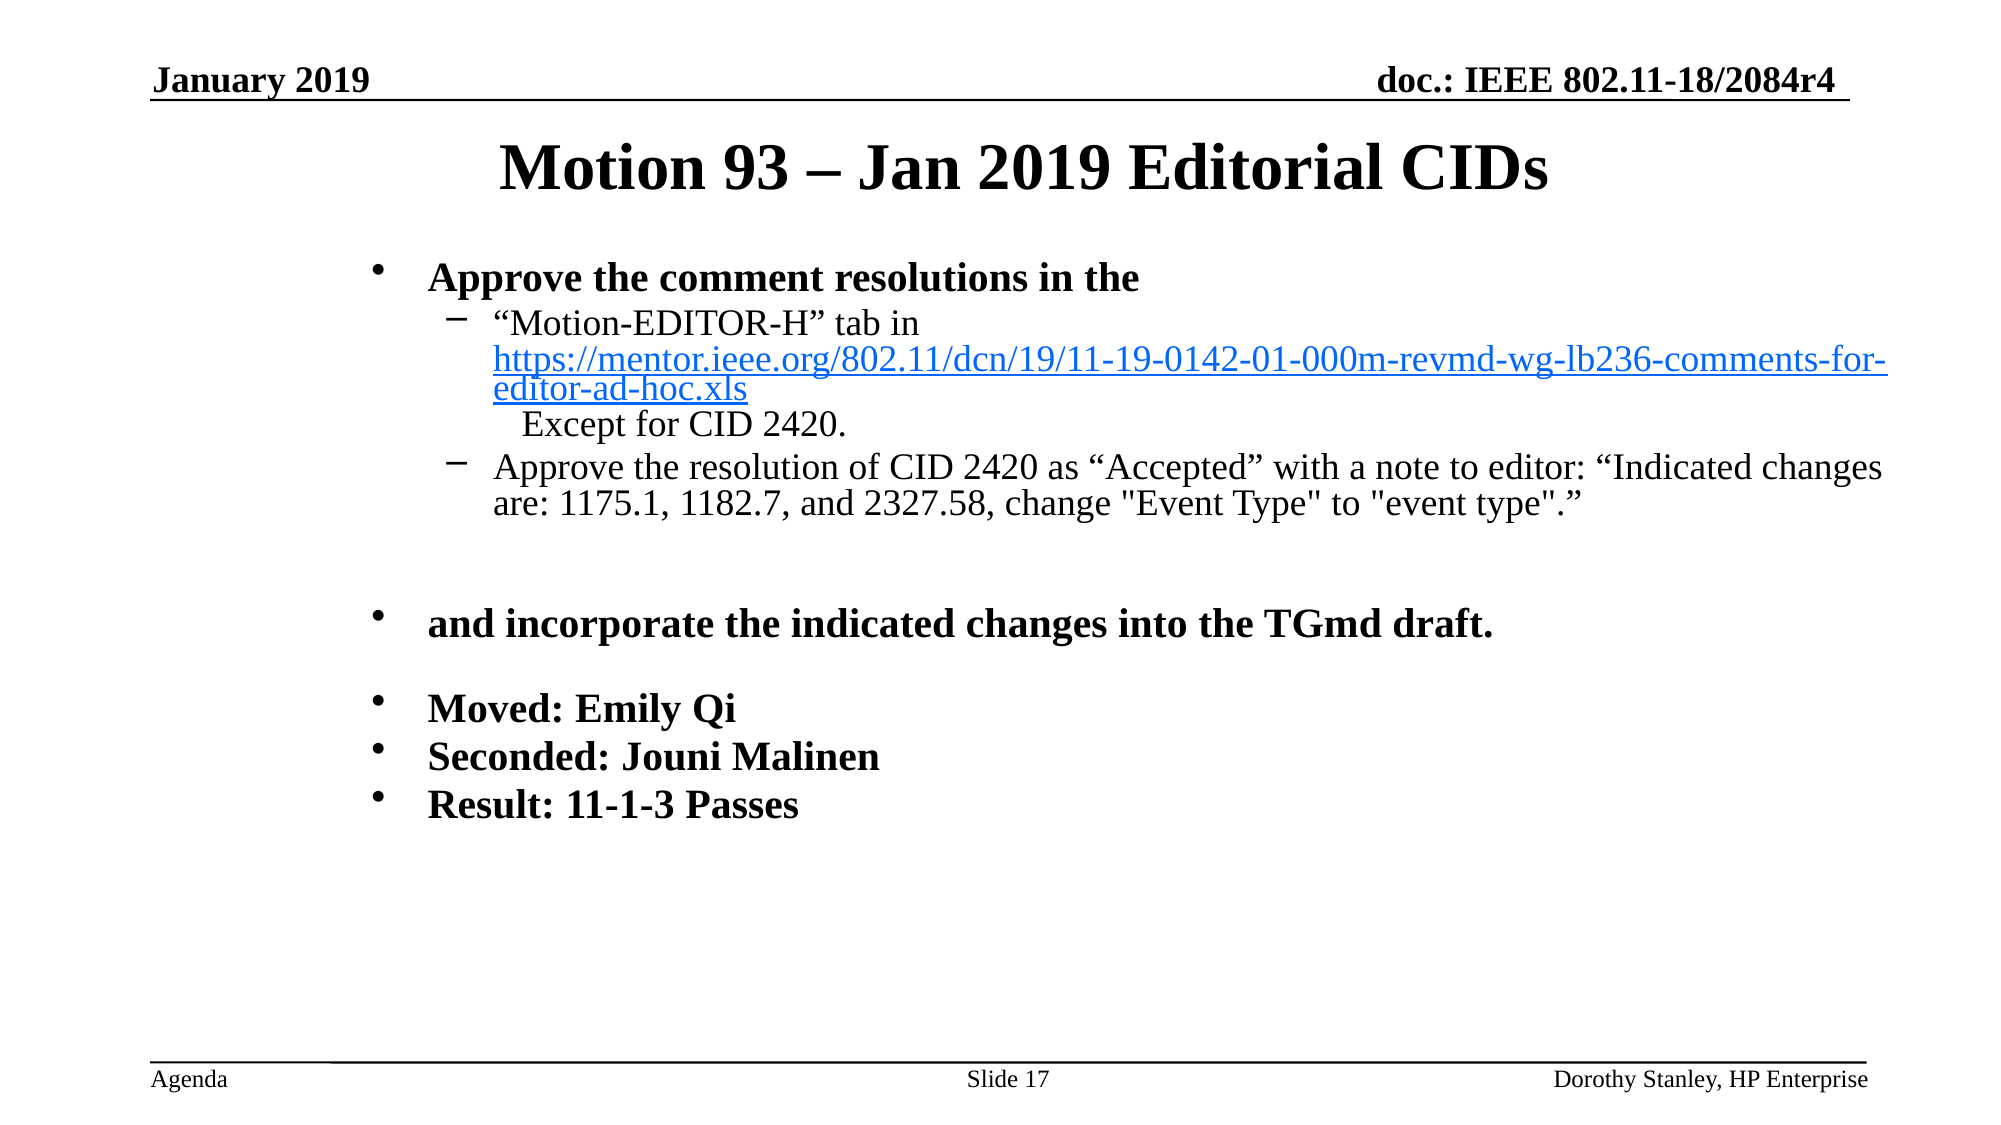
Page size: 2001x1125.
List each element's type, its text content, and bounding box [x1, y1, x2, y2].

list Approve the comment resolutions in the “Motion-EDITOR-H” tab in https://mentor.ieee.org/802.11/dcn/19/11-19-0142-01-000m-revmd-wg-lb236-comments-for-editor-ad-hoc.xls Except for CID 2420. Approve the resolution of CID 2420 as “Accepted” with a note to editor: “Indicated changes are: 1175.1, 1182.7, and 2327.58, change "Event Type" to "event type".” and incorporate the indicated changes into the TGmd draft. Moved: Emily Qi Seconded: Jouni Malinen Result: 11-1-3 Passes [356, 251, 1911, 1002]
footer Dorothy Stanley, HP Enterprise [1549, 1062, 1869, 1093]
slide_number Slide 17 [966, 1062, 1051, 1093]
title Motion 93 – Jan 2019 Editorial CIDs [200, 75, 1850, 250]
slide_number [152, 54, 567, 100]
